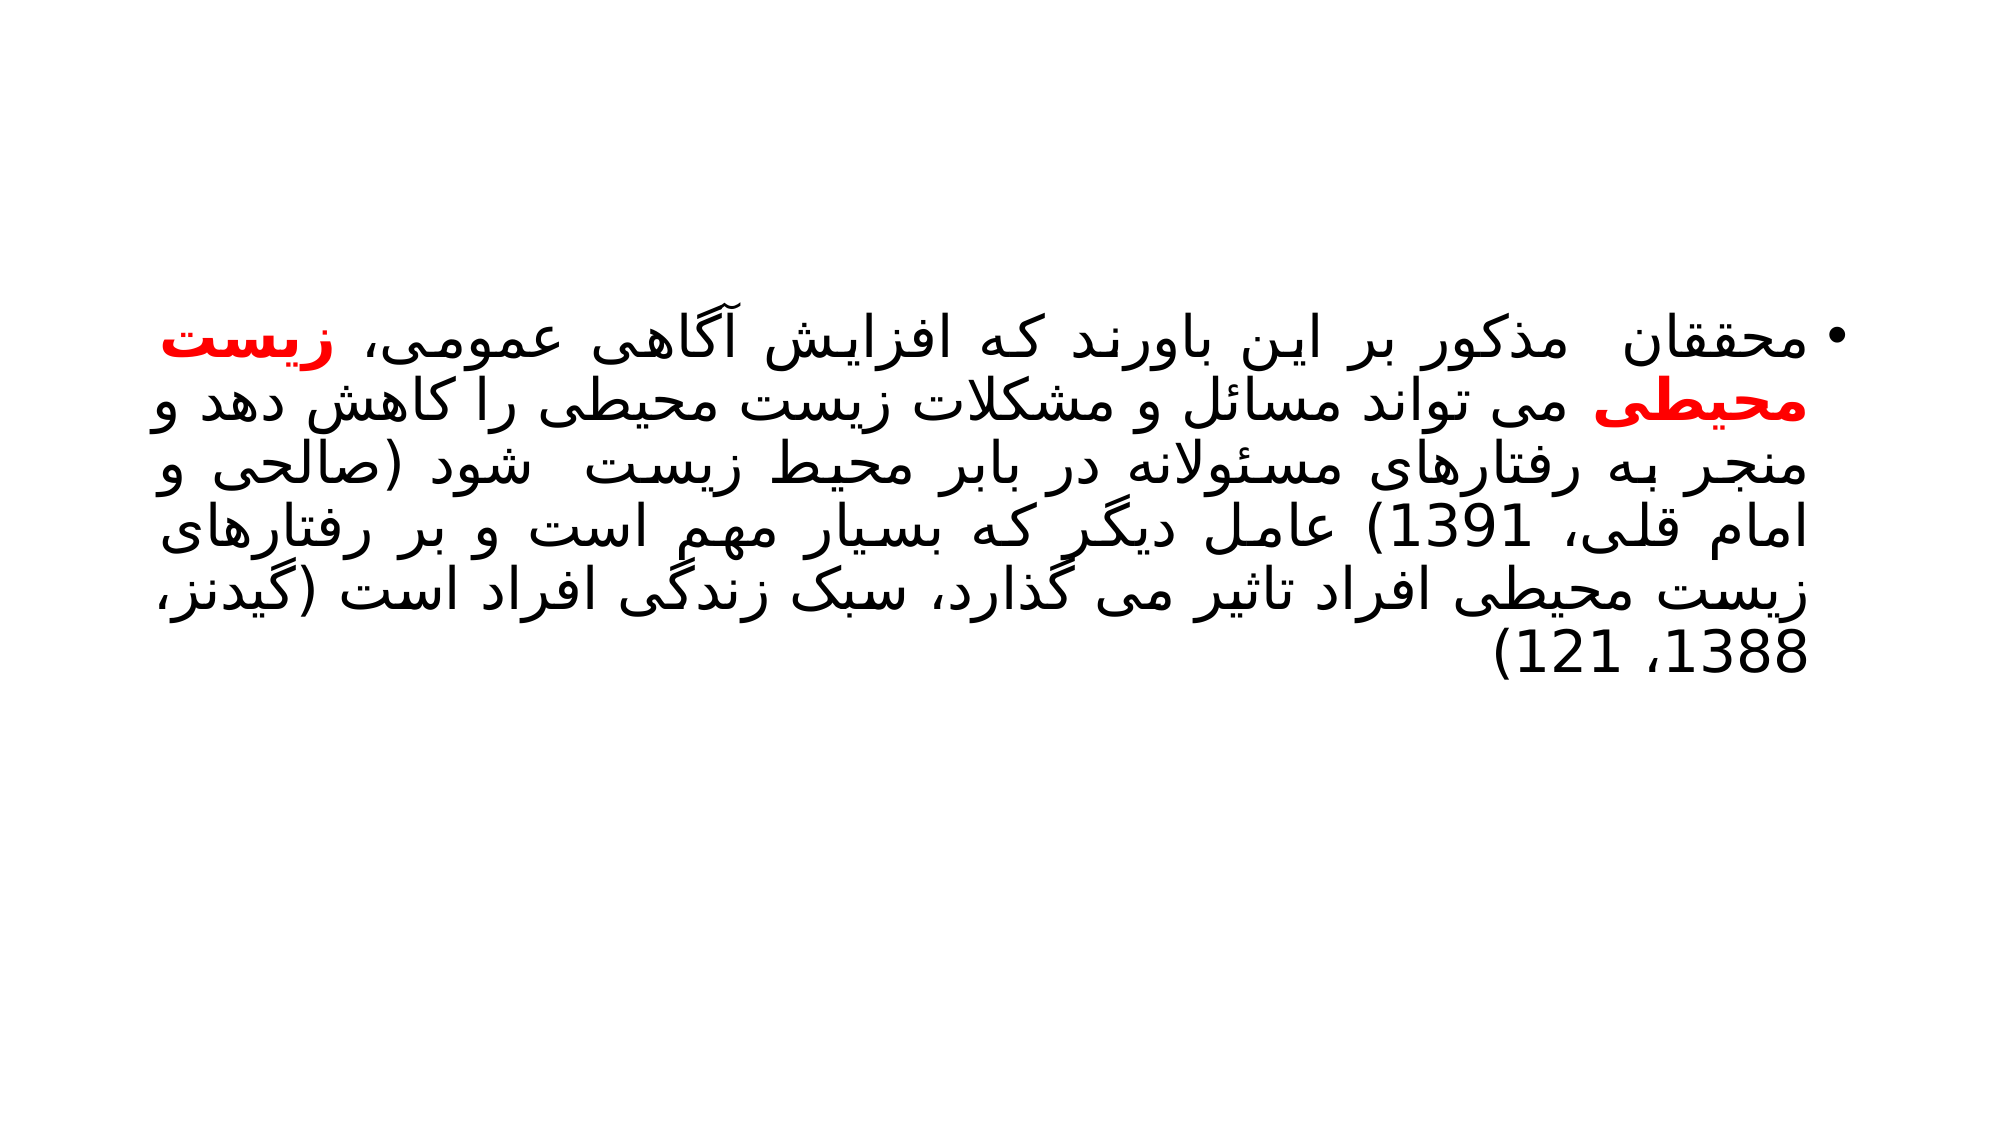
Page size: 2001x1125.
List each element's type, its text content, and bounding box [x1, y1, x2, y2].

list محققان مذکور بر این باورند که افزایش آگاهی عمومی، زیست محیطی می تواند مسائل و مشکلات زیست محیطی را کاهش دهد و منجر به رفتارهای مسئولانه در بابر محیط زیست شود (صالحی و امام قلی، 1391) عامل دیگر که بسیار مهم است و بر رفتارهای زیست محیطی افراد تاثیر می گذارد، سبک زندگی افراد است (گیدنز، 1388، 121) [137, 299, 1863, 1014]
